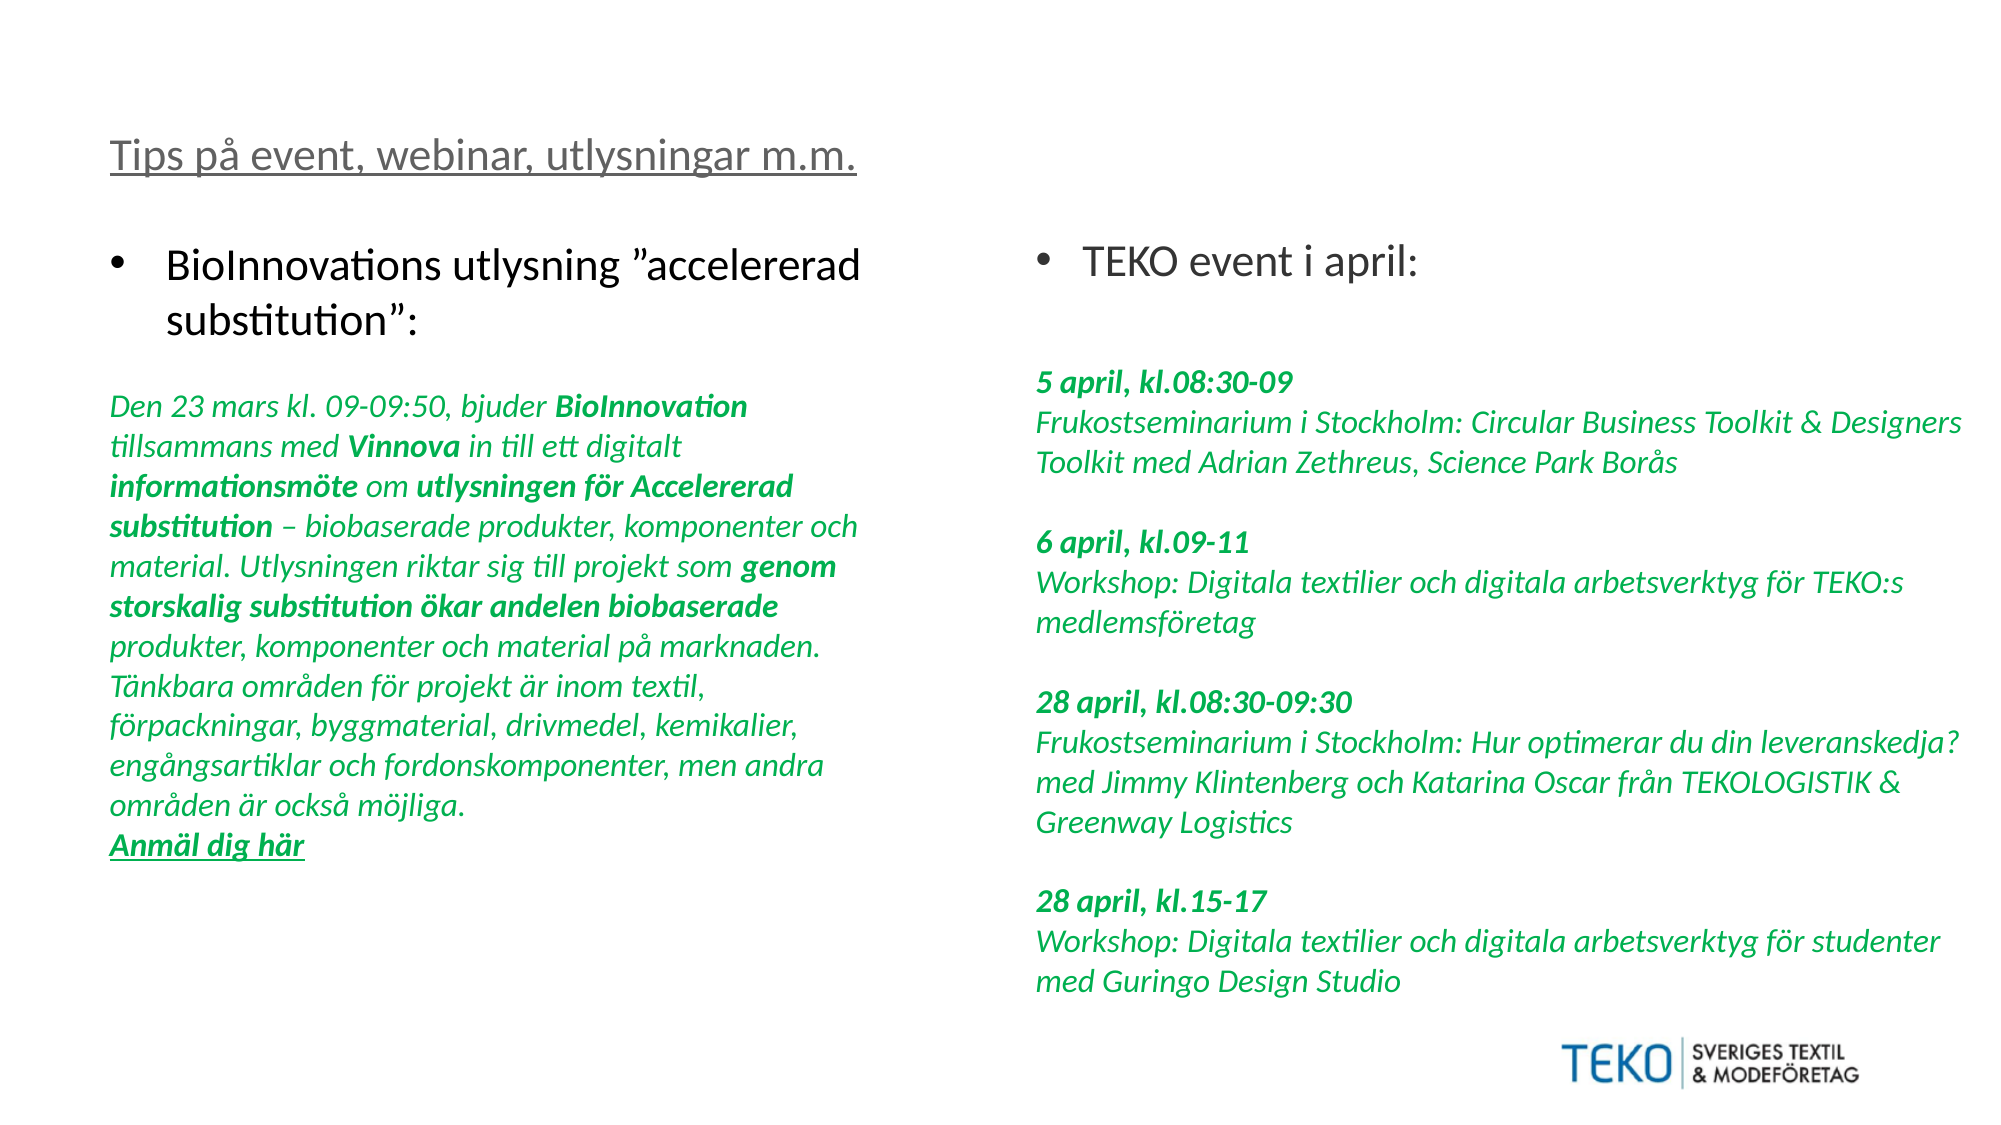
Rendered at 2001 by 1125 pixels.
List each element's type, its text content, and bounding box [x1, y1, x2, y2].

text_box Tips på event, webinar, utlysningar m.m. BioInnovations utlysning ”accelererad substitution”: Den 23 mars kl. 09-09:50, bjuder BioInnovation tillsammans med Vinnova in till ett digitalt informationsmöte om utlysningen för Accelererad substitution – biobaserade produkter, komponenter och material. Utlysningen riktar sig till projekt som genom storskalig substitution ökar andelen biobaserade produkter, komponenter och material på marknaden. Tänkbara områden för projekt är inom textil, förpackningar, byggmaterial, drivmedel, kemikalier, engångsartiklar och fordonskomponenter, men andra områden är också möjliga. Anmäl dig här [94, 117, 916, 951]
picture [1556, 1034, 1869, 1093]
text_box TEKO event i april: 5 april, kl.08:30-09 Frukostseminarium i Stockholm: Circular Business Toolkit & Designers Toolkit med Adrian Zethreus, Science Park Borås 6 april, kl.09-11 Workshop: Digitala textilier och digitala arbetsverktyg för TEKO:s medlemsföretag 28 april, kl.08:30-09:30 Frukostseminarium i Stockholm: Hur optimerar du din leveranskedja? med Jimmy Klintenberg och Katarina Oscar från TEKOLOGISTIK & Greenway Logistics 28 april, kl.15-17 Workshop: Digitala textilier och digitala arbetsverktyg för studenter med Guringo Design Studio [1020, 223, 2000, 1052]
